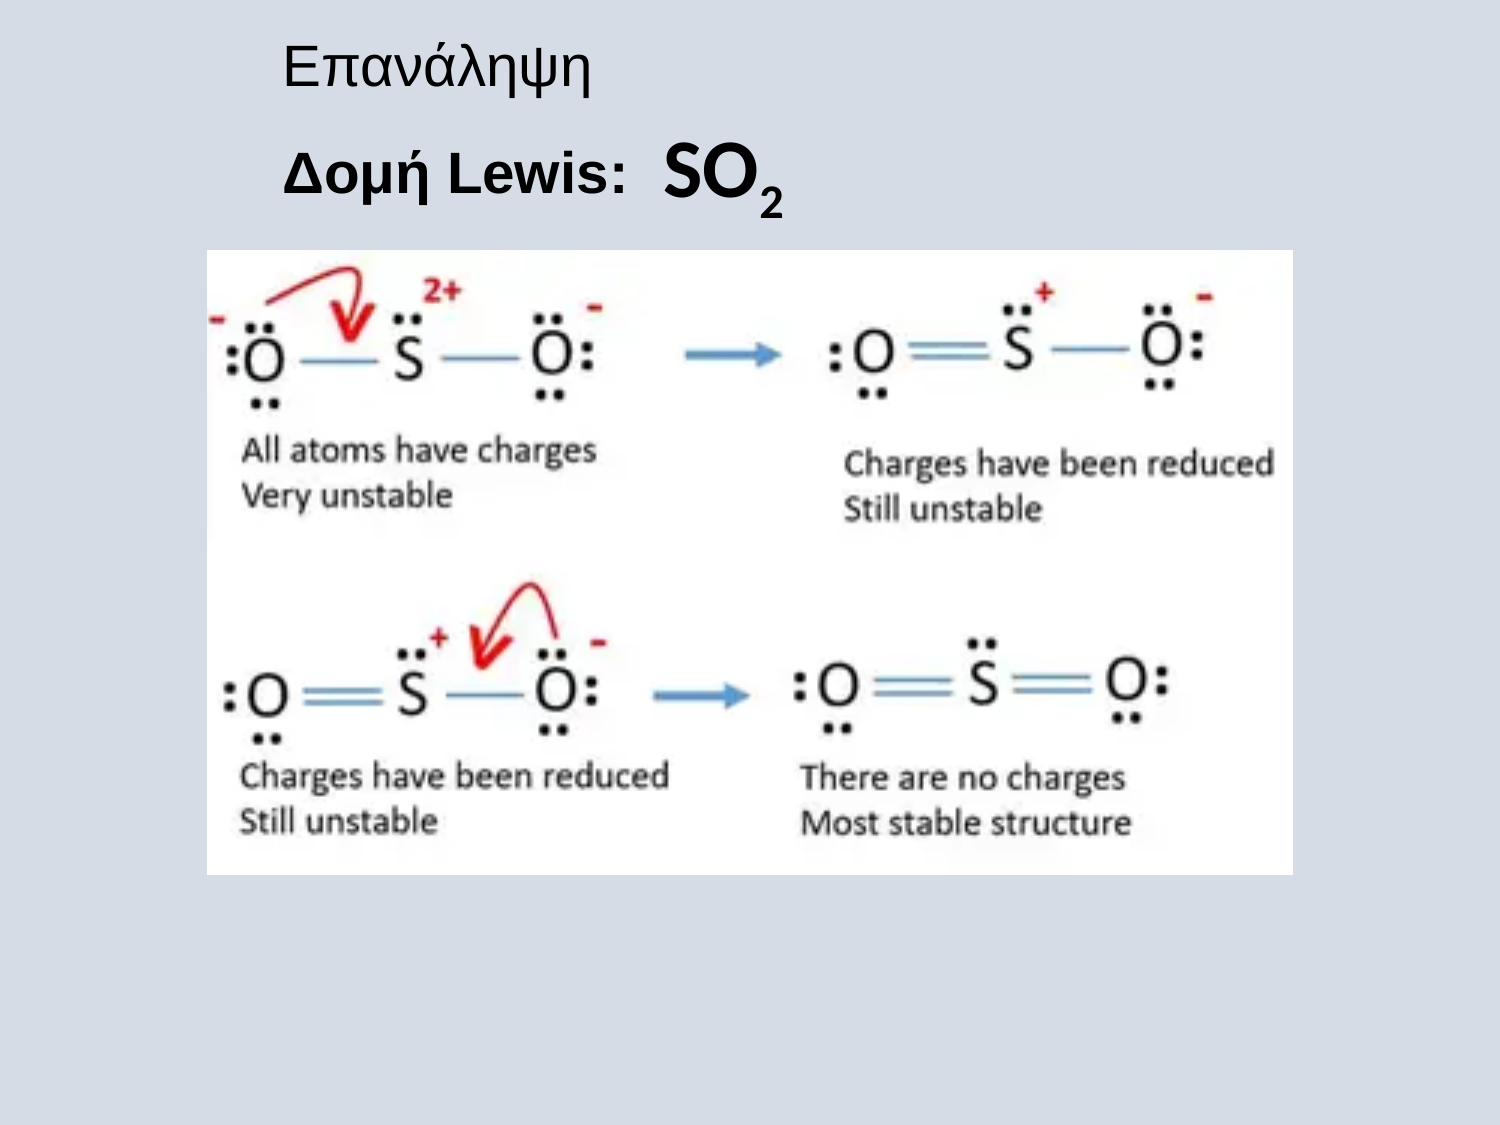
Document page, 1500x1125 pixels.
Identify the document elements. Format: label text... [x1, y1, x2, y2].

text_box Επανάληψη Δομή Lewis: [267, 20, 651, 213]
text_box SO2 [633, 106, 814, 236]
picture [207, 250, 1293, 875]
